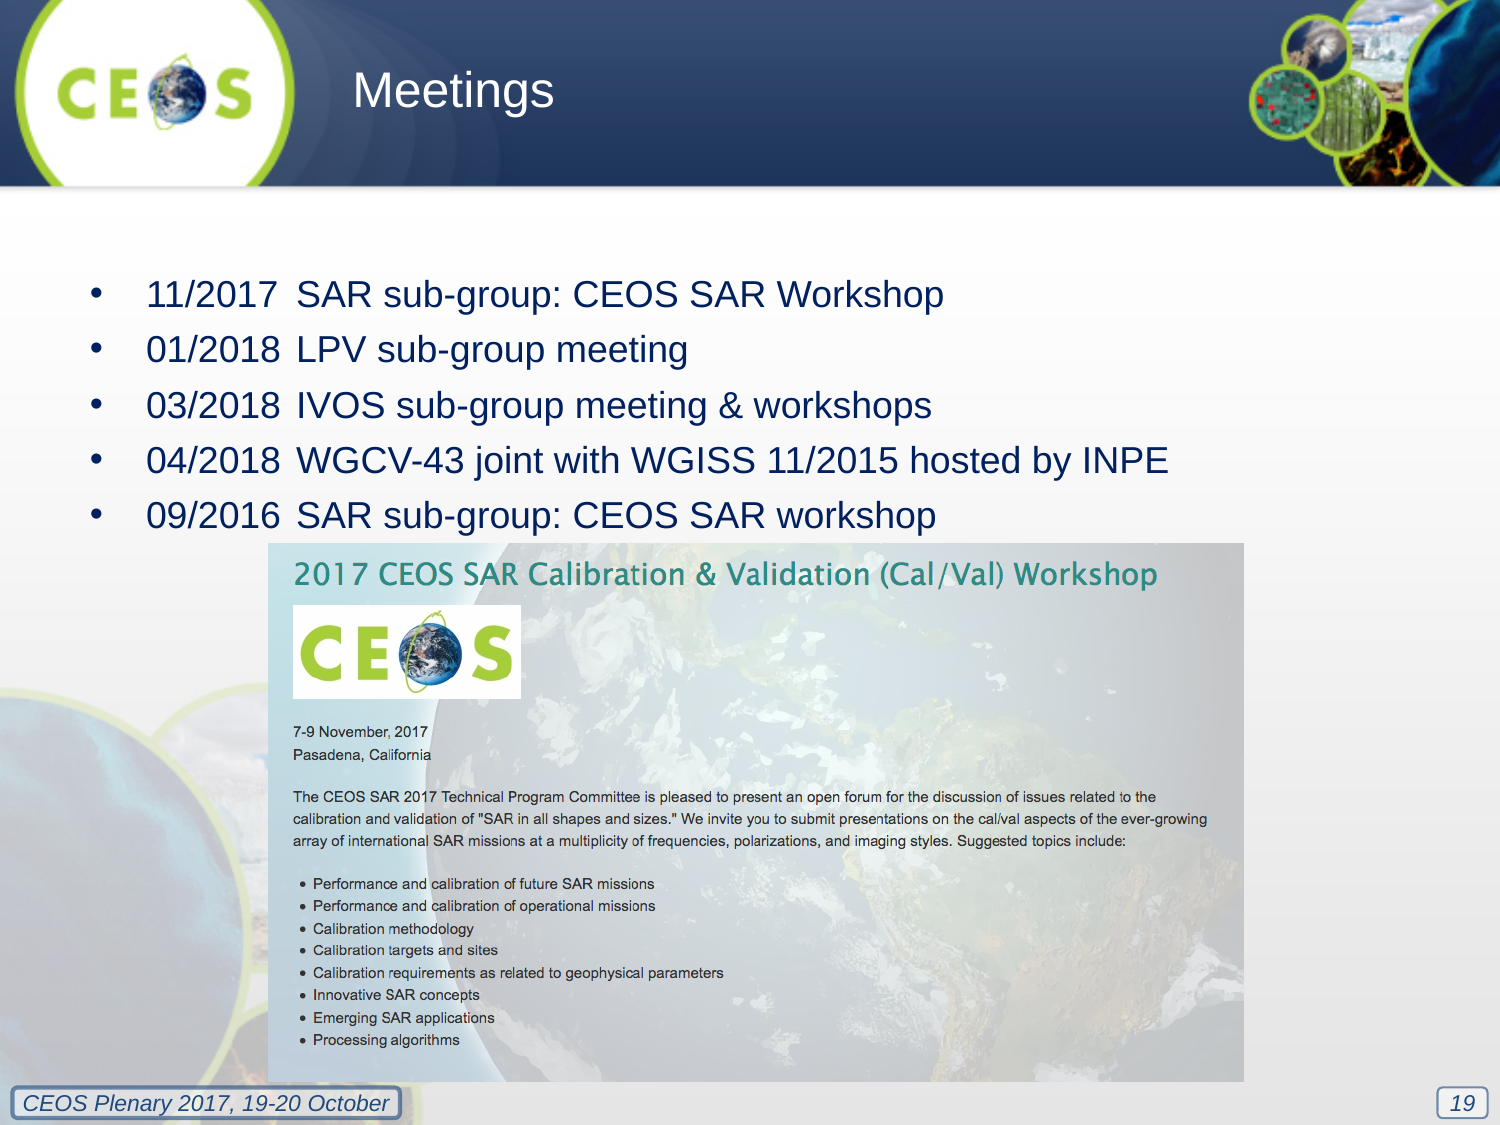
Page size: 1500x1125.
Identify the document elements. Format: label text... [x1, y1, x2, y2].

list Meetings [337, 50, 1150, 138]
slide_number 19 [1436, 1086, 1489, 1120]
list 11/2017 SAR sub-group: CEOS SAR Workshop 01/2018 LPV sub-group meeting 03/2018 IVOS sub-group meeting & workshops 04/2018 WGCV-43 joint with WGISS 11/2015 hosted by INPE 09/2016 SAR sub-group: CEOS SAR workshop [75, 262, 1438, 1038]
picture [0, 0, 1500, 1125]
